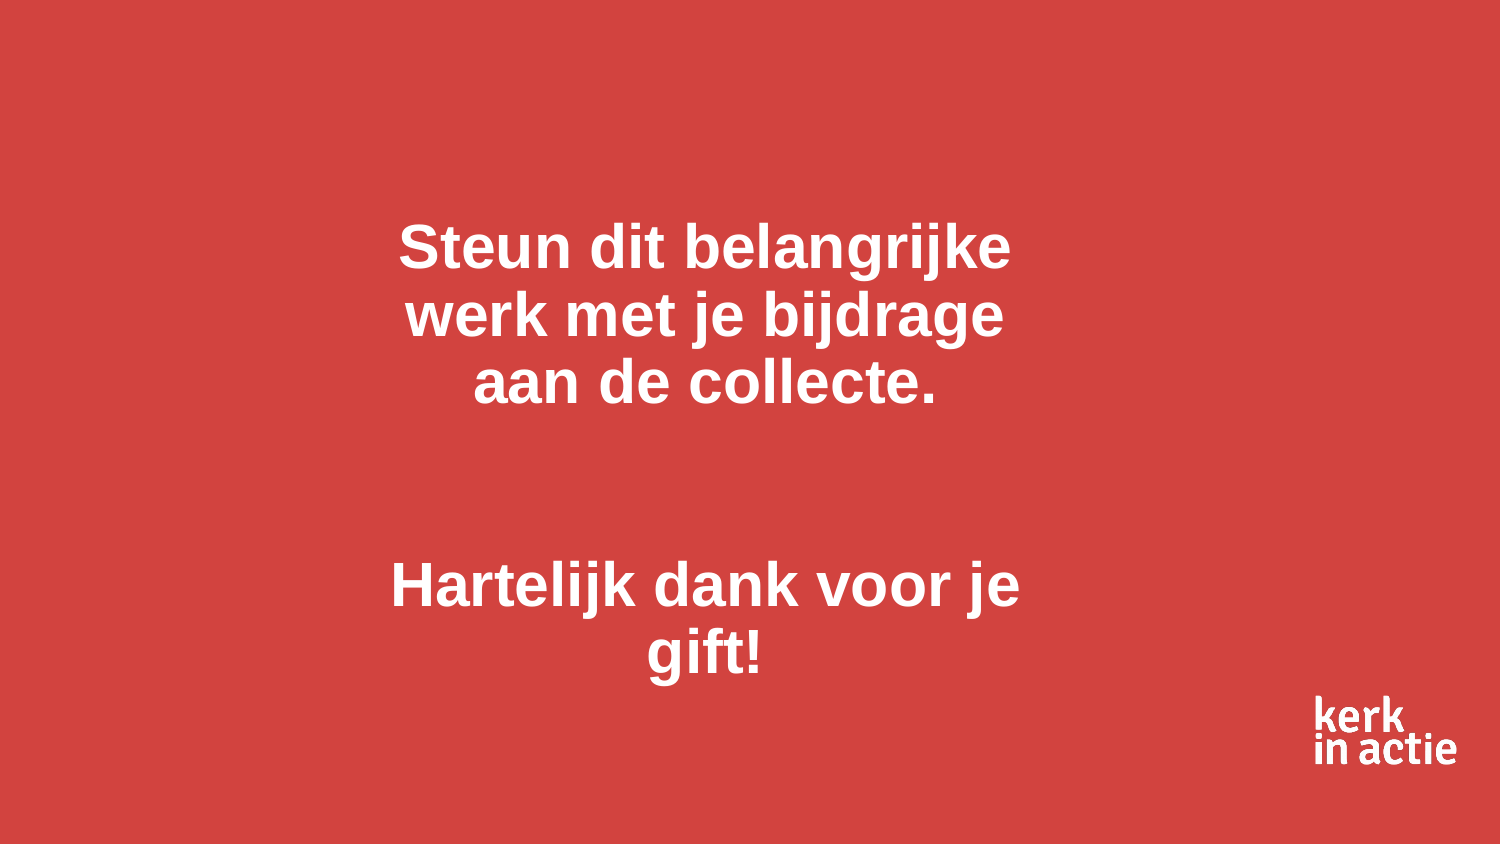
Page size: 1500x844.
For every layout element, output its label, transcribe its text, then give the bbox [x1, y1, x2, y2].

picture [1272, 616, 1500, 844]
title Steun dit belangrijke werk met je bijdrage aan de collecte. Hartelijk dank voor je gift! [339, 104, 1072, 723]
